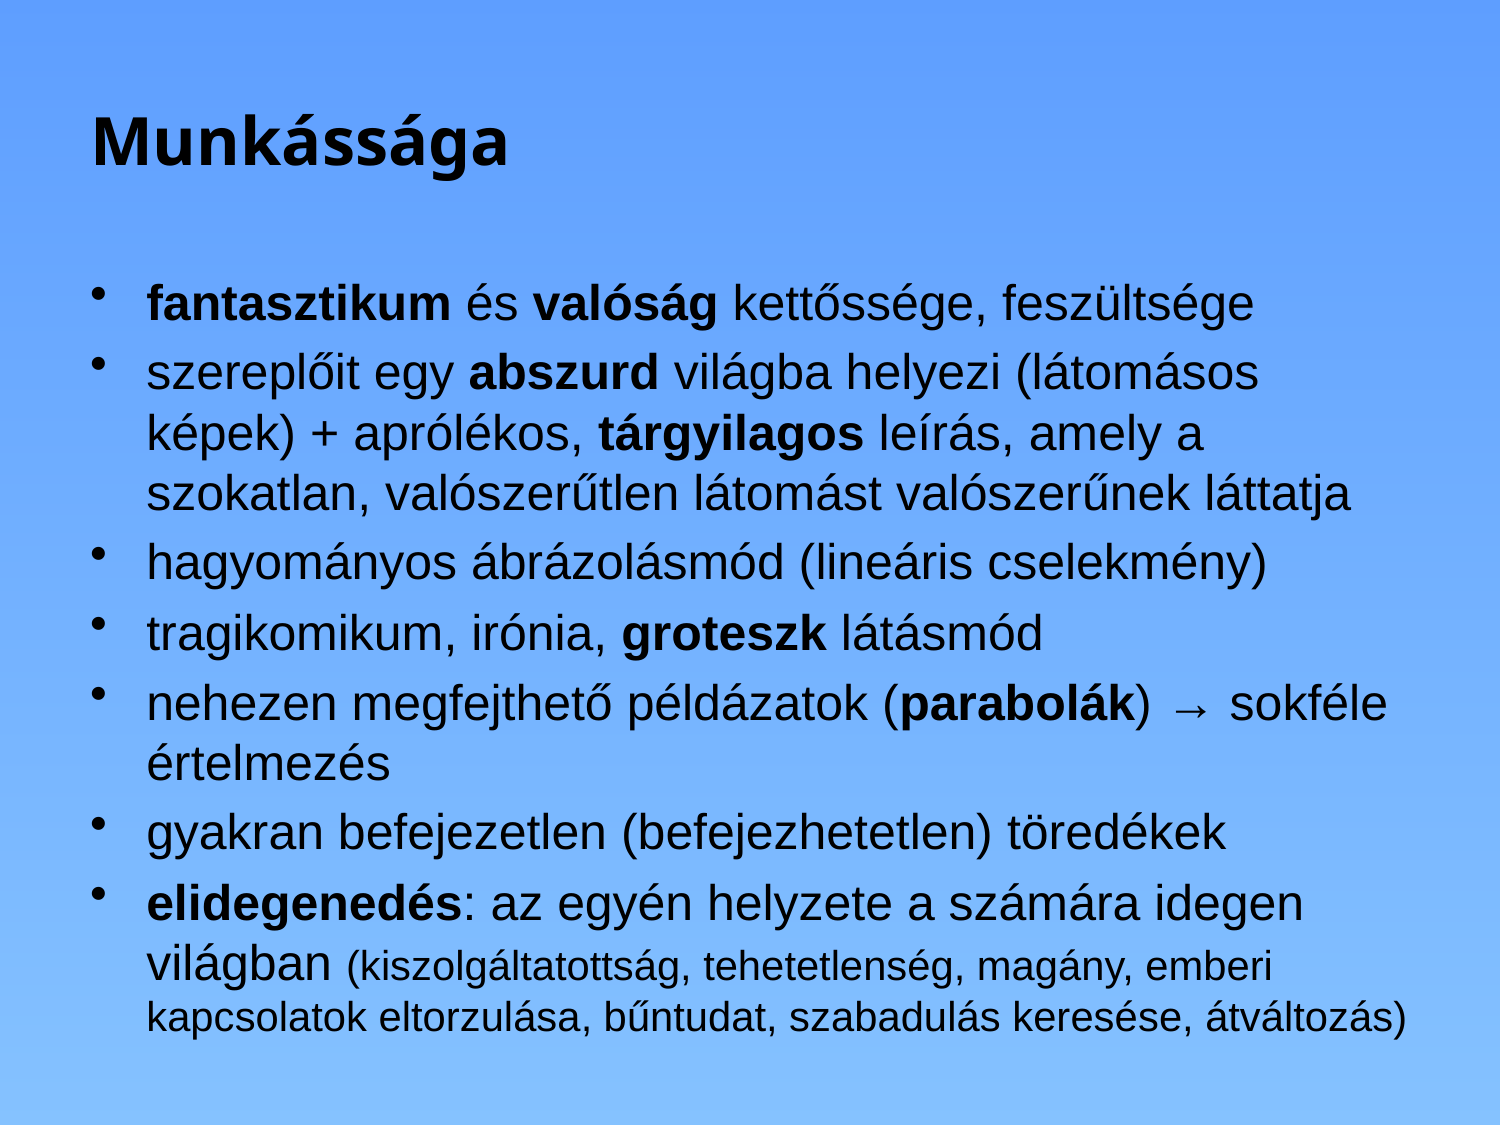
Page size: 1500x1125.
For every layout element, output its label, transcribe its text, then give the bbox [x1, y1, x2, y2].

list fantasztikum és valóság kettőssége, feszültsége szereplőit egy abszurd világba helyezi (látomásos képek) + aprólékos, tárgyilagos leírás, amely a szokatlan, valószerűtlen látomást valószerűnek láttatja hagyományos ábrázolásmód (lineáris cselekmény) tragikomikum, irónia, groteszk látásmód nehezen megfejthető példázatok (parabolák) → sokféle értelmezés gyakran befejezetlen (befejezhetetlen) töredékek elidegenedés: az egyén helyzete a számára idegen világban (kiszolgáltatottság, tehetetlenség, magány, emberi kapcsolatok eltorzulása, bűntudat, szabadulás keresése, átváltozás) [75, 262, 1425, 1005]
title Munkássága [75, 45, 1425, 233]
